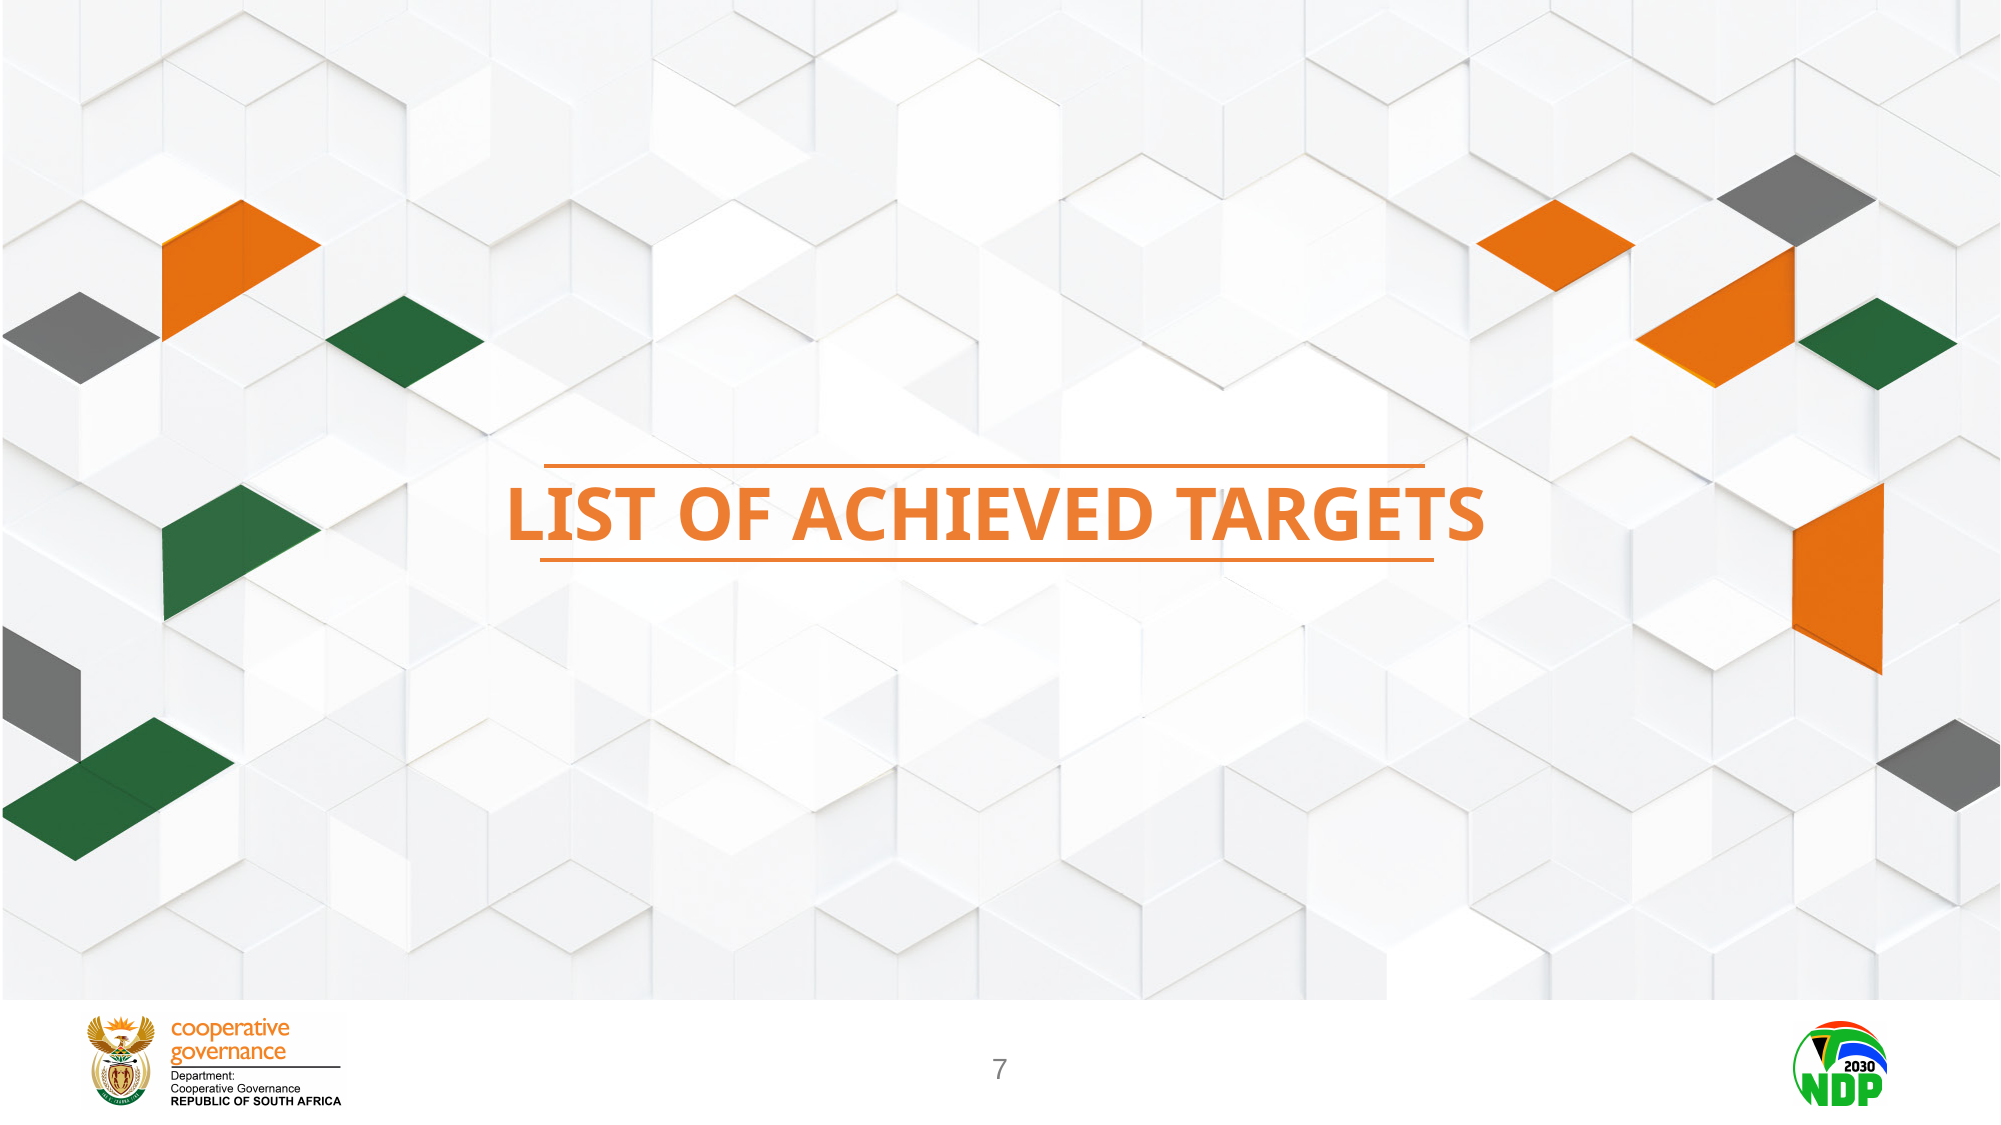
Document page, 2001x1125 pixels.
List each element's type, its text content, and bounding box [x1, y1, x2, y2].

picture [81, 1012, 347, 1110]
picture [1793, 1021, 1887, 1106]
list LIST OF ACHIEVED TARGETS [128, 470, 1865, 567]
picture [2, 0, 2001, 1000]
